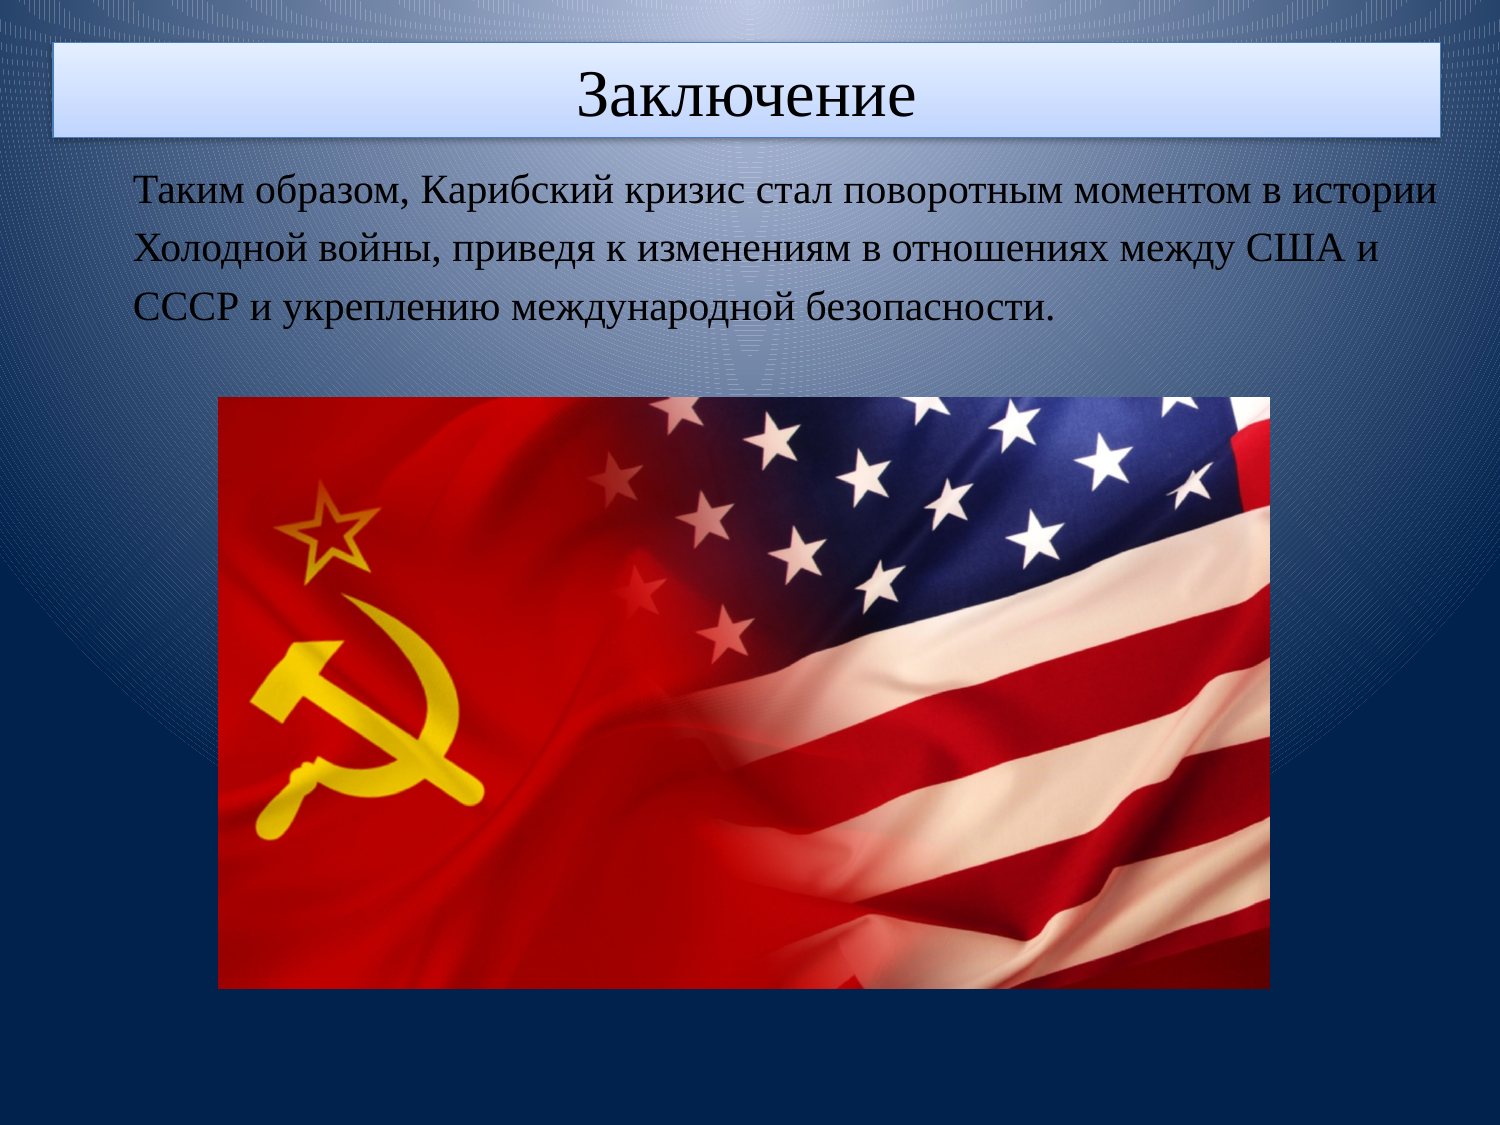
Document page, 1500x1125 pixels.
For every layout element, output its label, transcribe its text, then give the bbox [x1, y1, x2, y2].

list Таким образом, Карибский кризис стал поворотным моментом в истории Холодной войны, приведя к изменениям в отношениях между США и СССР и укреплению международной безопасности. [0, 0, 1500, 1125]
text_box Заключение [52, 42, 1441, 138]
picture [218, 396, 1270, 989]
